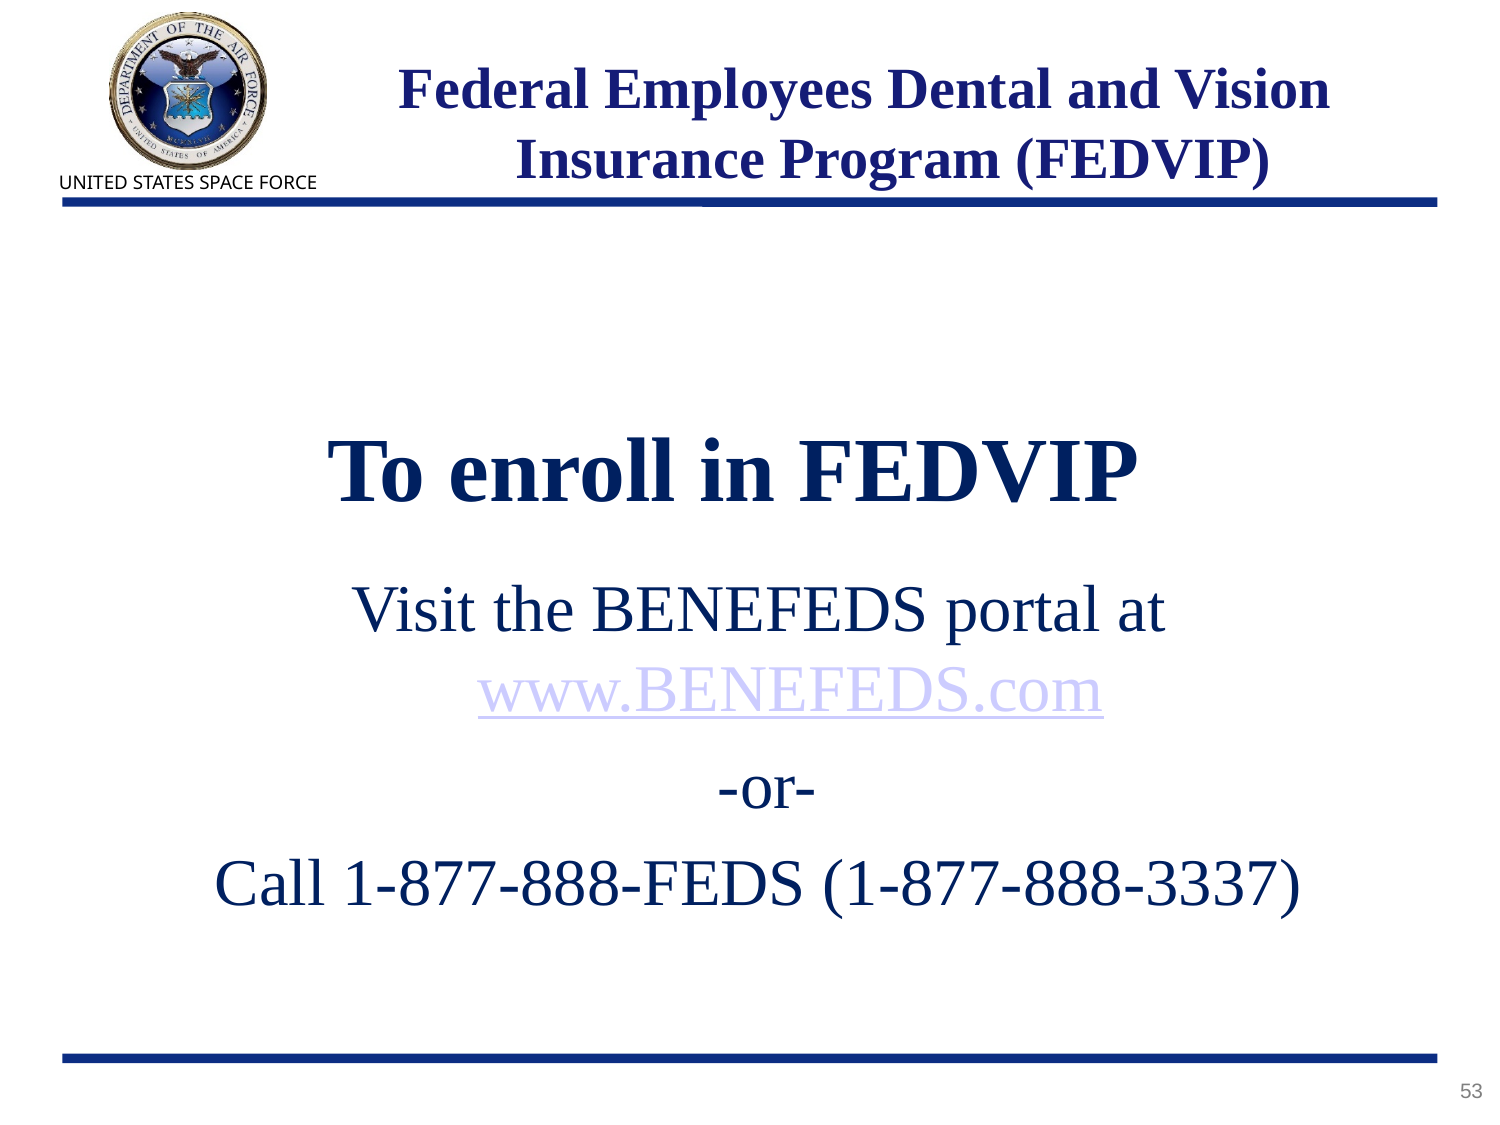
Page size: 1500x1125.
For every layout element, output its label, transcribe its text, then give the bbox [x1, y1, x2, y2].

title Federal Employees Dental and Vision Insurance Program (FEDVIP) [294, 51, 1437, 191]
picture [109, 12, 267, 170]
list To enroll in FEDVIP Visit the BENEFEDS portal at www.BENEFEDS.com -or- Call 1-877-888-FEDS (1-877-888-3337) [45, 246, 1423, 1025]
slide_number 53 [1310, 1070, 1499, 1121]
